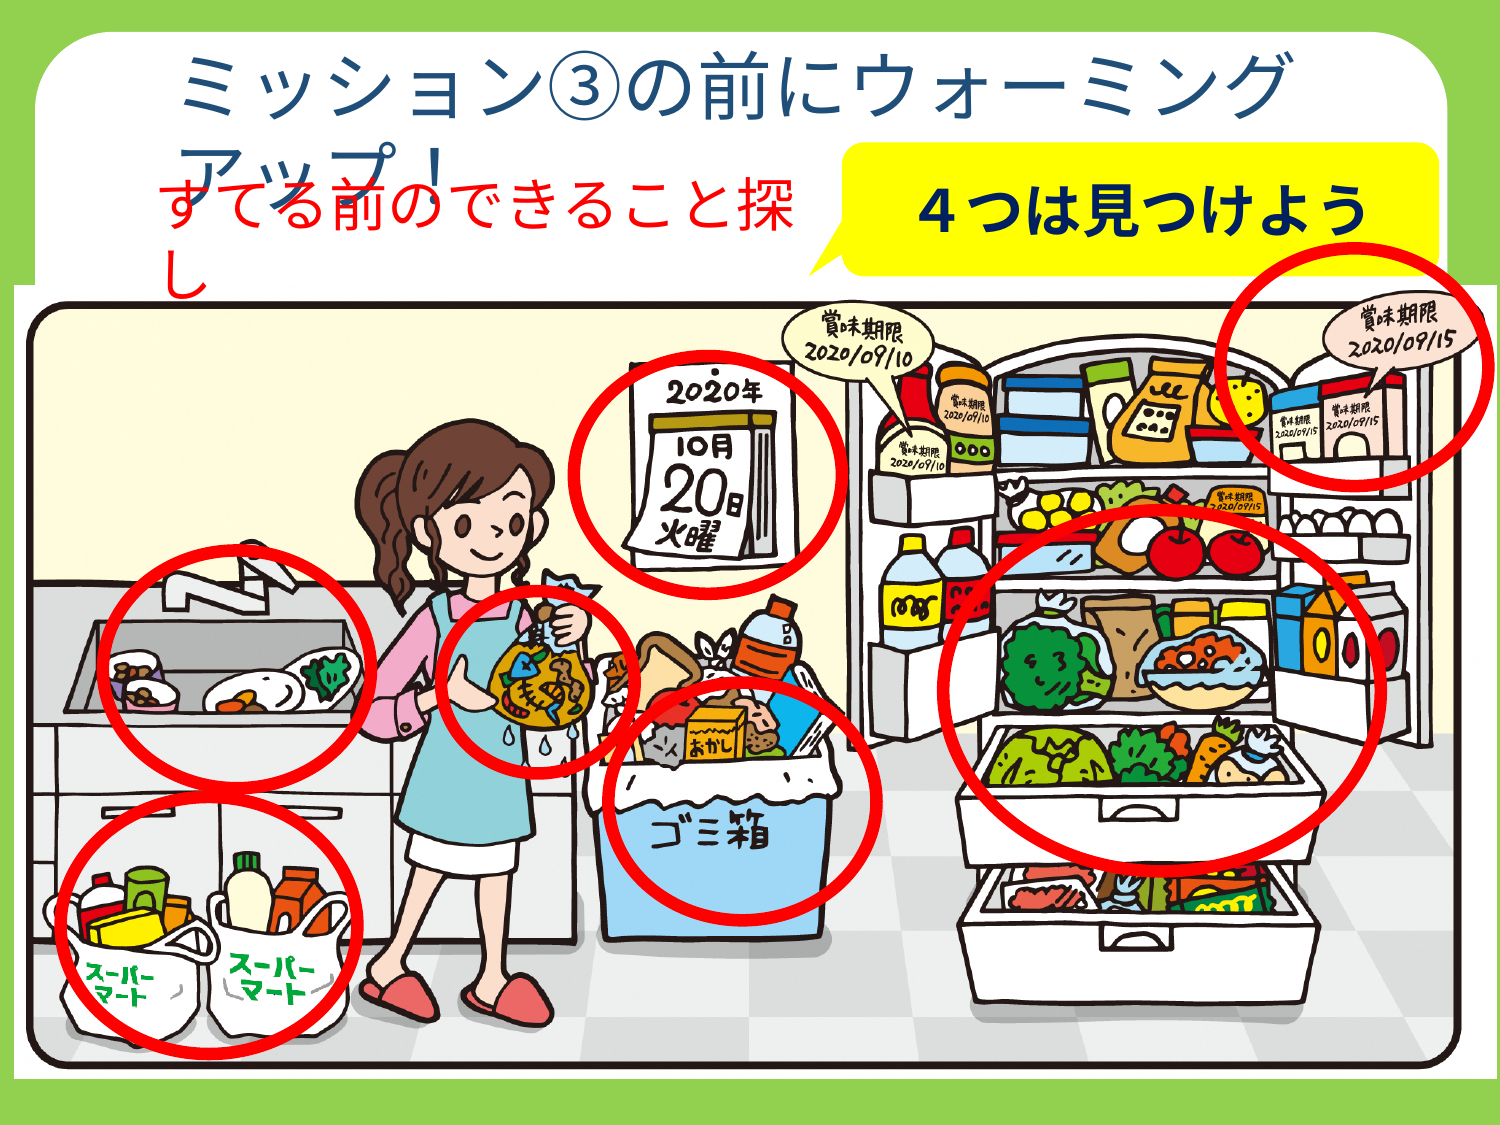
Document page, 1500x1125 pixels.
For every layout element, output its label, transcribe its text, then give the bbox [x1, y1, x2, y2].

text_box ４つは見つけよう [841, 141, 1441, 278]
text_box ミッション③の前にウォーミングアップ！ [157, 31, 1423, 161]
text_box [33, 30, 1374, 285]
text_box [1255, 247, 1453, 285]
text_box すてる前のできること探し [139, 161, 842, 285]
text_box [1423, 51, 1449, 280]
picture [14, 285, 1497, 1079]
